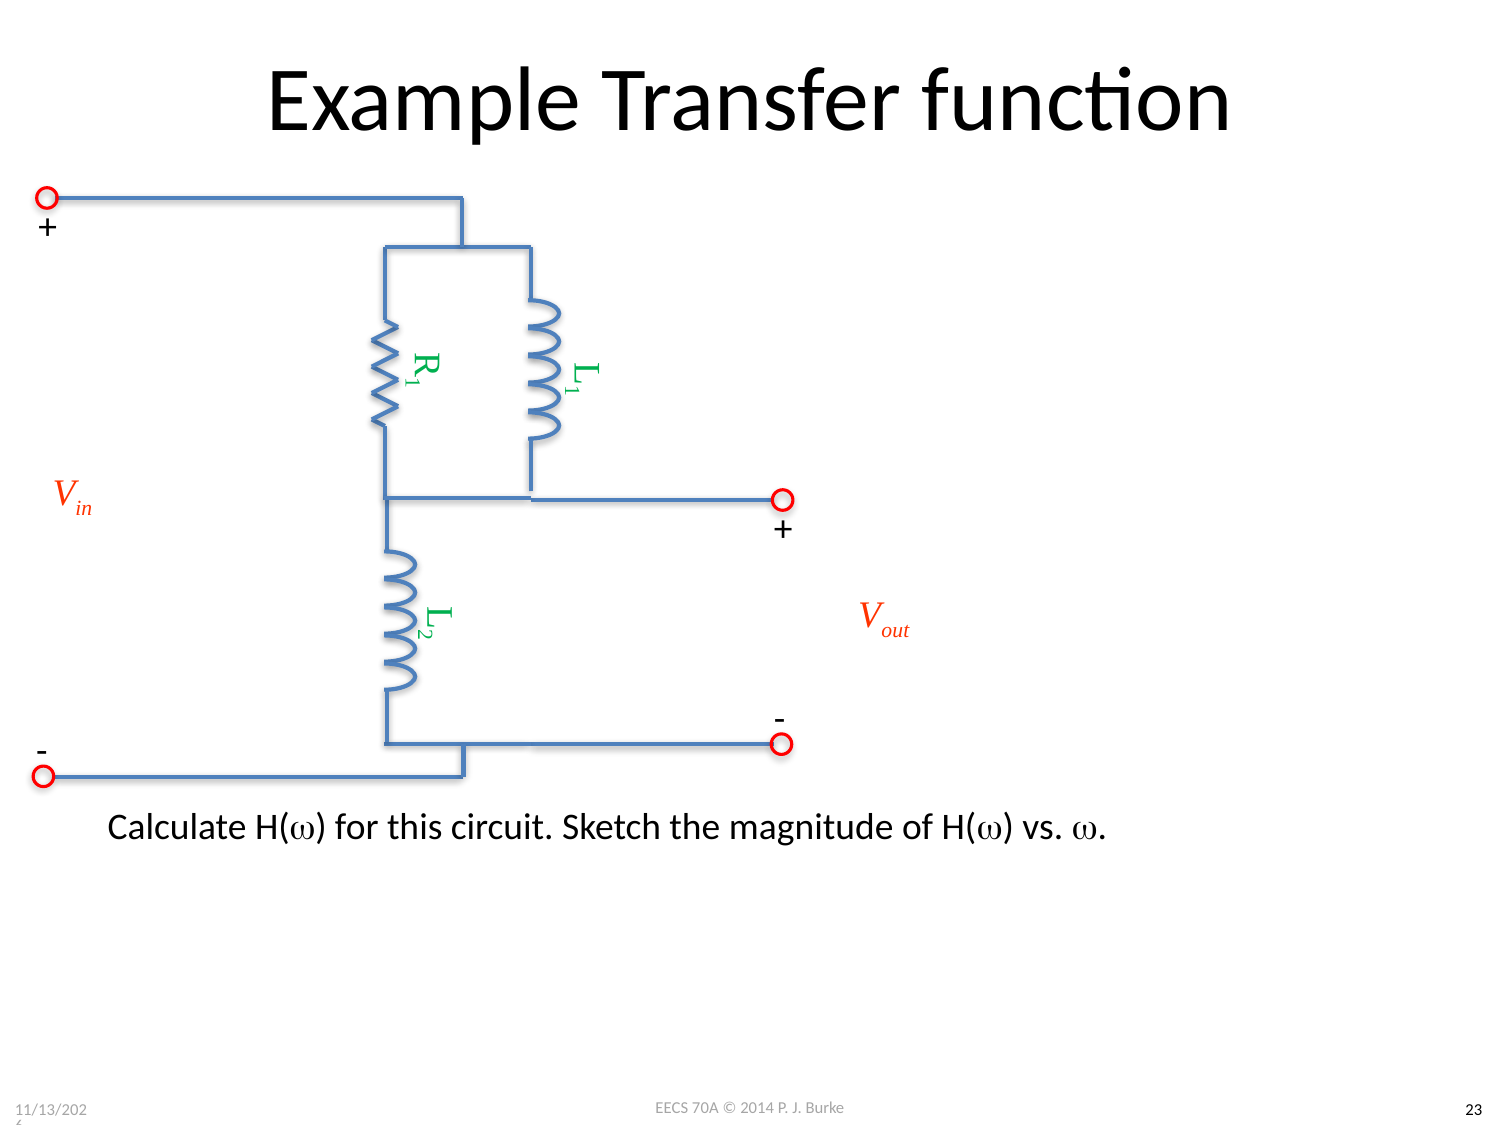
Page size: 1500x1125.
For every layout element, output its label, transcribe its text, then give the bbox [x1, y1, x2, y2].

text_box L2 [420, 534, 495, 713]
text_box - [21, 718, 63, 779]
text_box R1 [371, 281, 482, 358]
text_box + [23, 194, 72, 254]
title Example Transfer function [75, 0, 1425, 188]
text_box [32, 779, 53, 788]
text_box Calculate H(w) for this circuit. Sketch the magnitude of H(w) vs. w. [92, 794, 1298, 855]
text_box Vin [14, 447, 131, 540]
text_box [36, 186, 58, 194]
text_box R1 [371, 395, 482, 460]
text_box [758, 489, 942, 755]
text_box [258, 359, 491, 387]
text_box L1 [563, 290, 642, 470]
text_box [352, 497, 416, 743]
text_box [496, 246, 560, 492]
